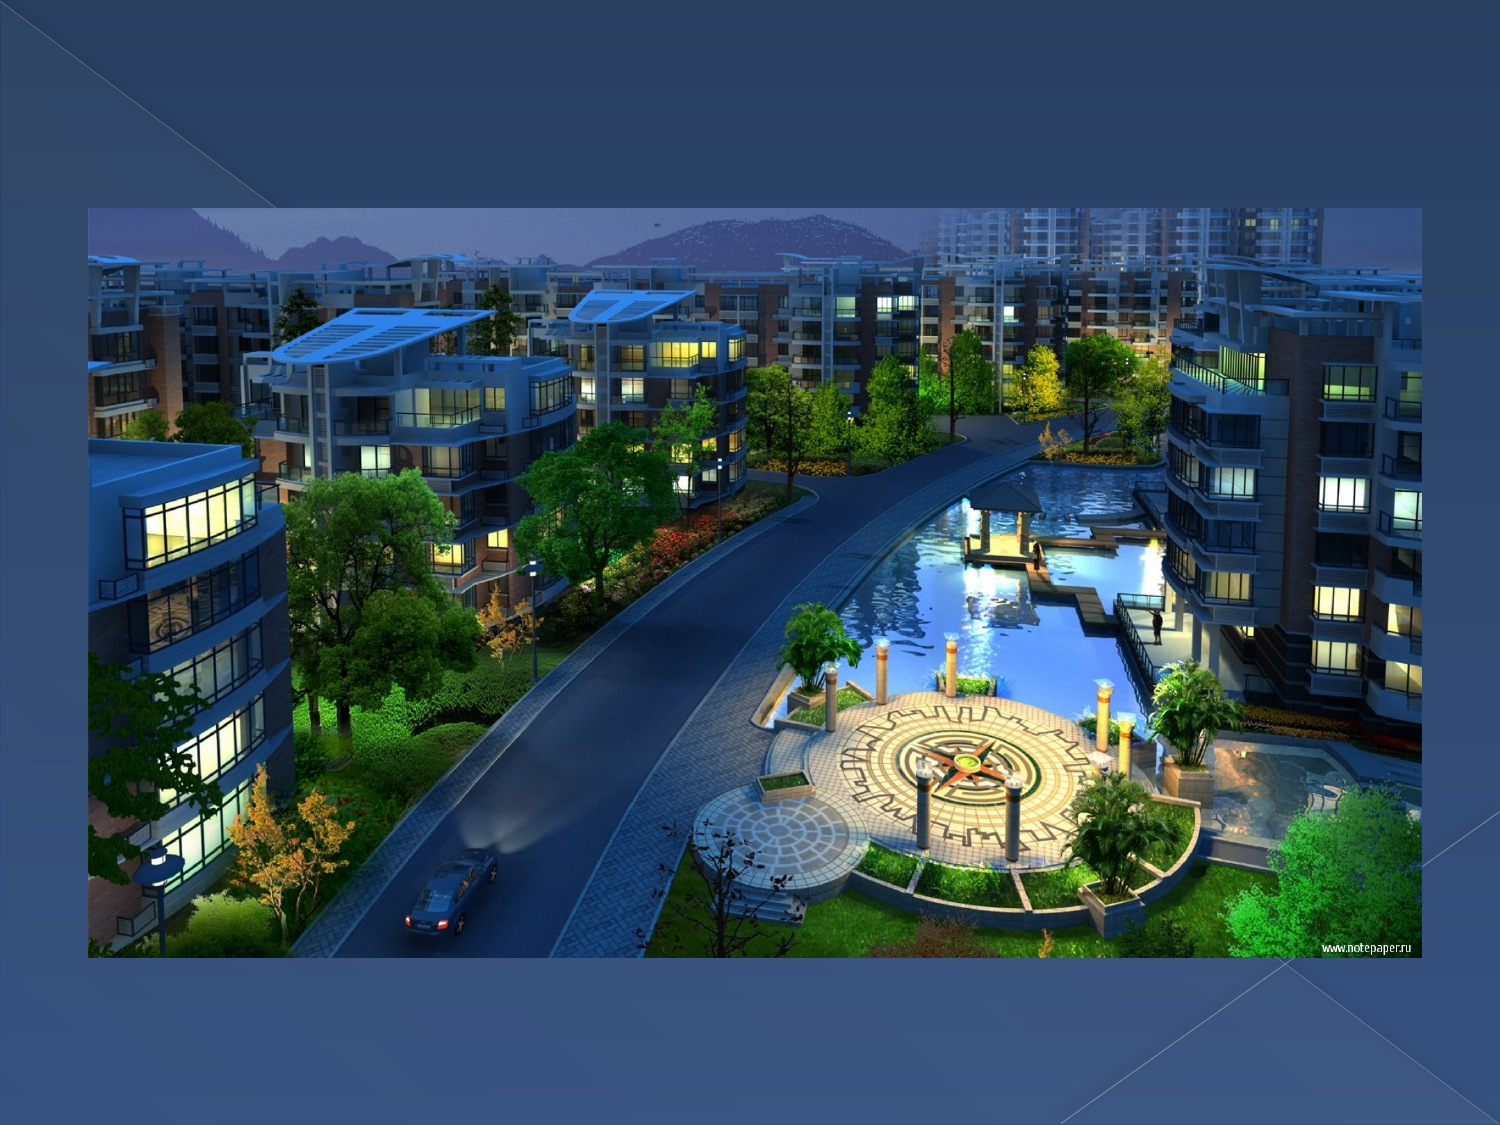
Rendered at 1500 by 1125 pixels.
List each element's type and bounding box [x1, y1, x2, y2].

list [88, 207, 1423, 959]
